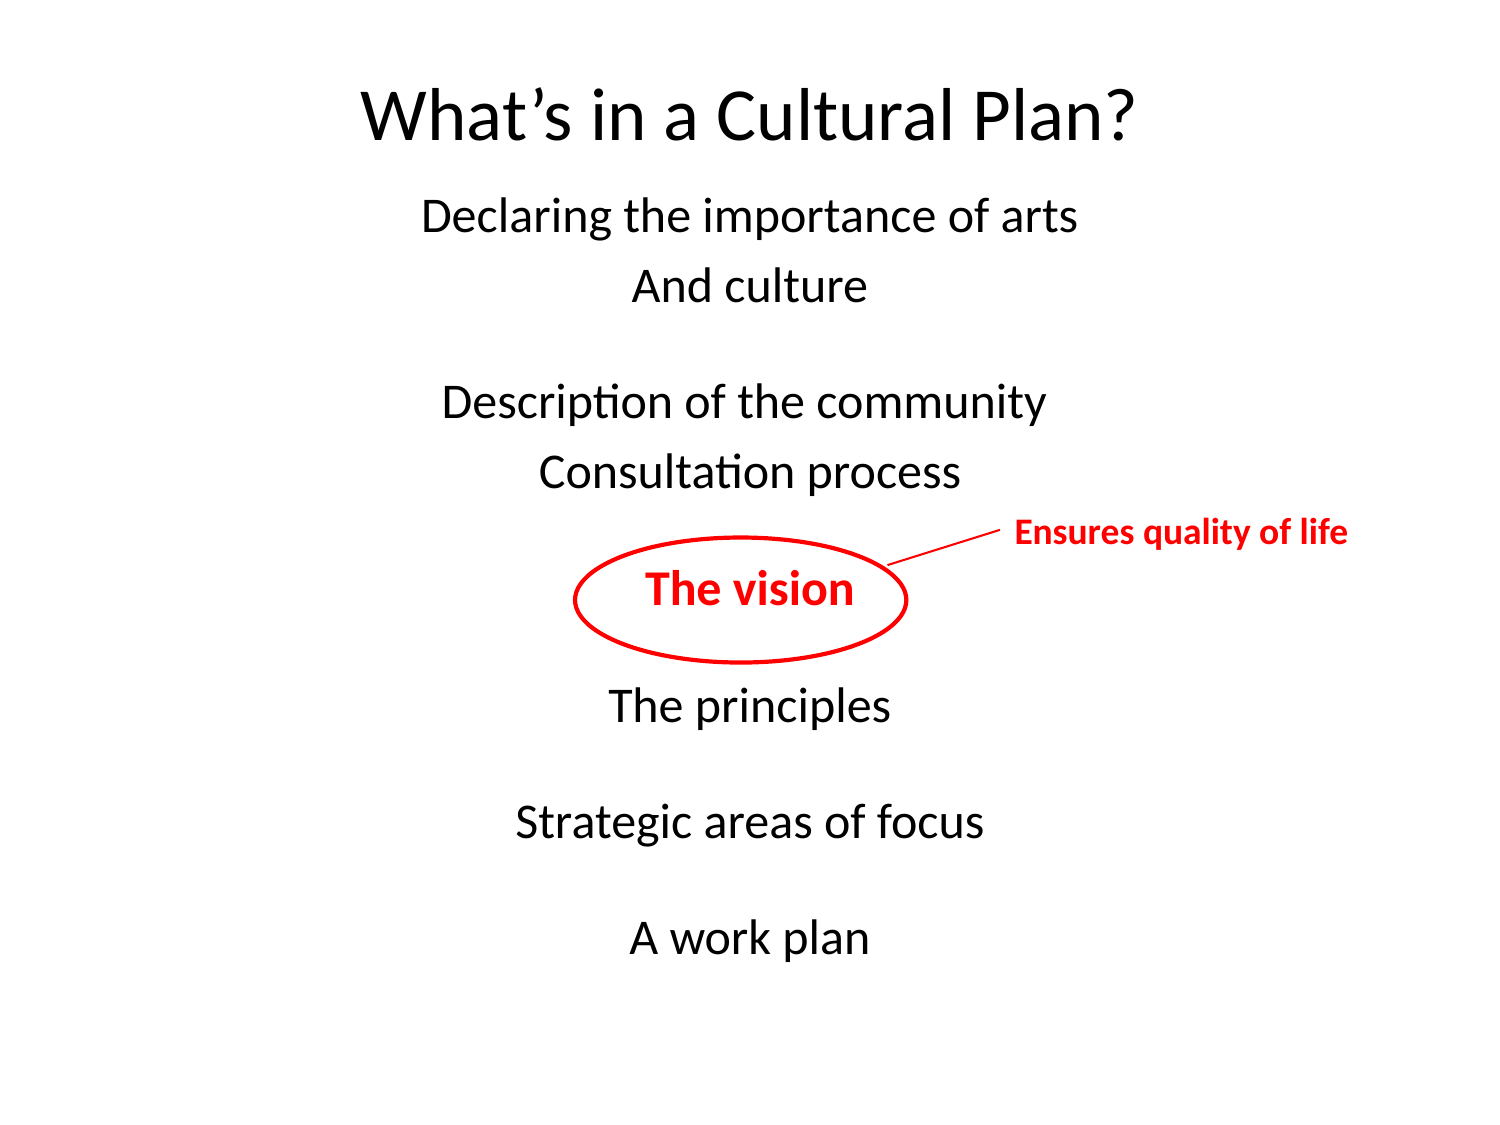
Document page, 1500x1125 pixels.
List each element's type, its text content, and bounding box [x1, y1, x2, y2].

text_box Ensures quality of life [999, 499, 1450, 560]
list Declaring the importance of arts And culture Description of the community Consultation process The vision The principles Strategic areas of focus A work plan [75, 174, 1425, 1005]
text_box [887, 529, 1001, 566]
title What’s in a Cultural Plan? [75, 45, 1425, 174]
text_box [572, 535, 909, 665]
